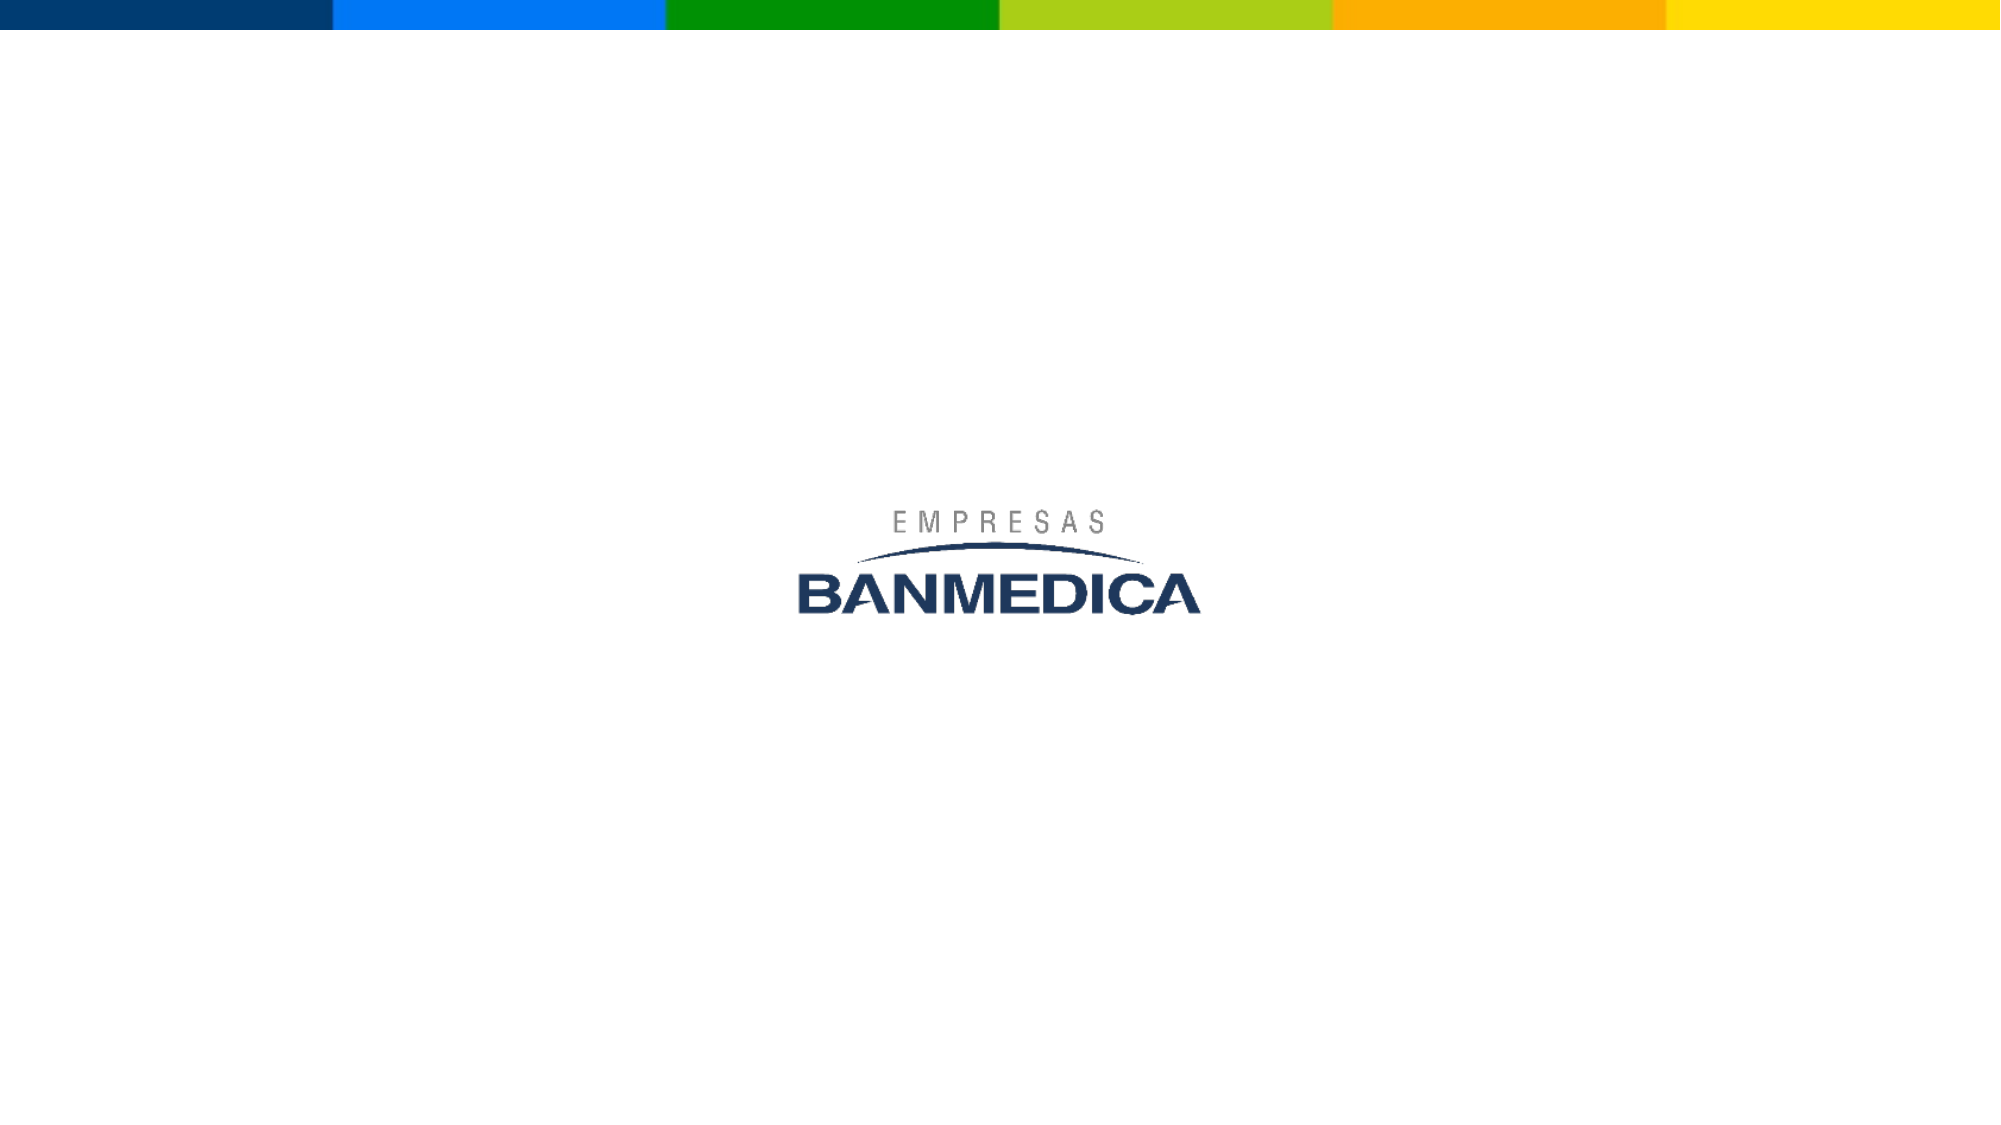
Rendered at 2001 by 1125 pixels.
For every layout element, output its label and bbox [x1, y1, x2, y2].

picture [783, 479, 1217, 646]
picture [0, 0, 2000, 30]
